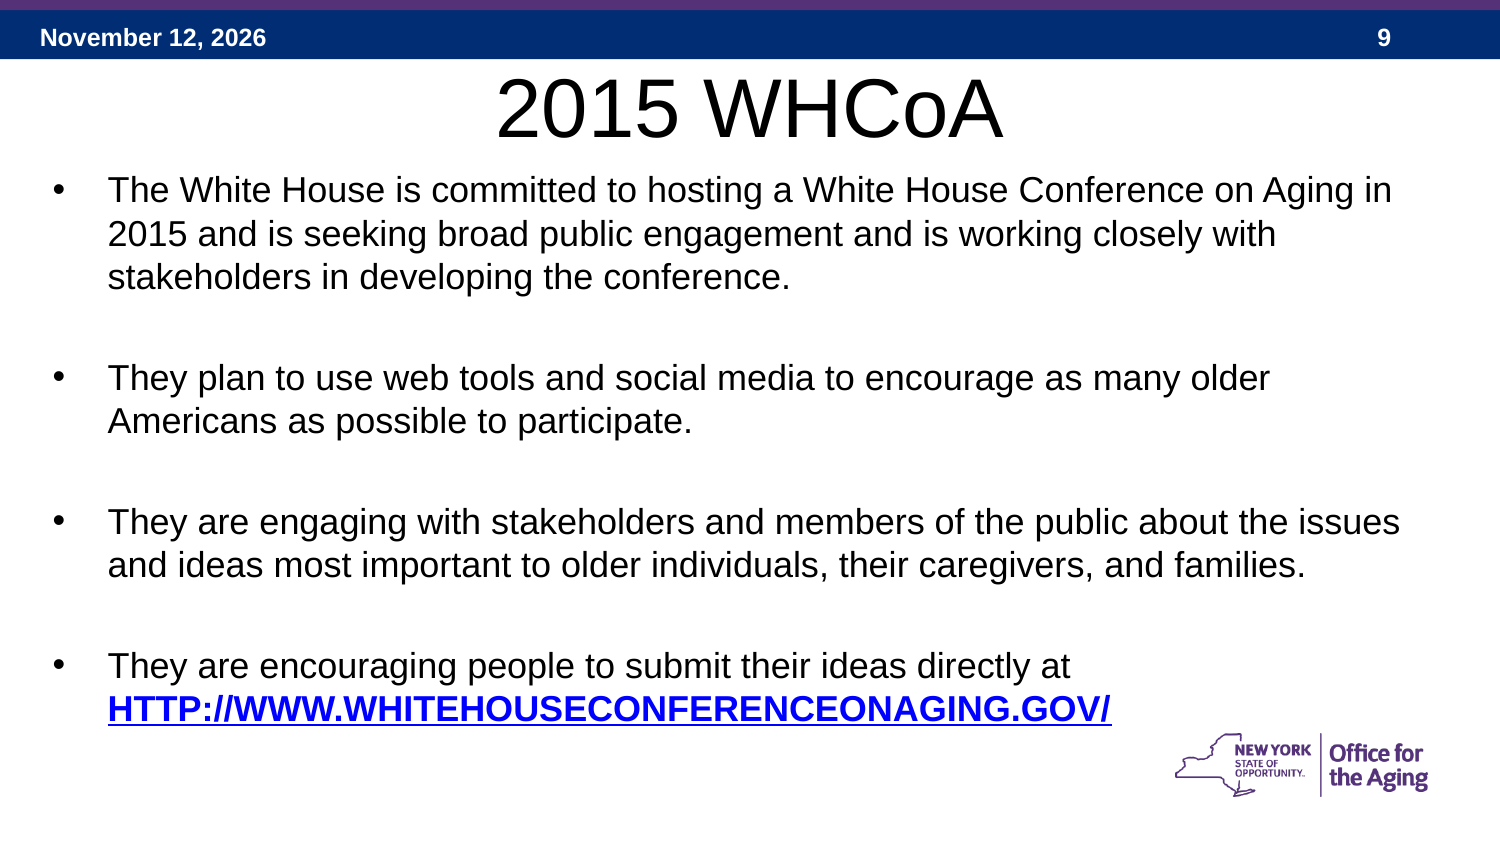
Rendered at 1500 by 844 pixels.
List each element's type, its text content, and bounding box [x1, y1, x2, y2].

list The White House is committed to hosting a White House Conference on Aging in 2015 and is seeking broad public engagement and is working closely with stakeholders in developing the conference. They plan to use web tools and social media to encourage as many older Americans as possible to participate. They are engaging with stakeholders and members of the public about the issues and ideas most important to older individuals, their caregivers, and families. They are encouraging people to submit their ideas directly at http://www.whitehouseconferenceonaging.gov/ [37, 159, 1425, 754]
picture [1175, 733, 1428, 797]
title 2015 WHCoA [75, 33, 1425, 159]
